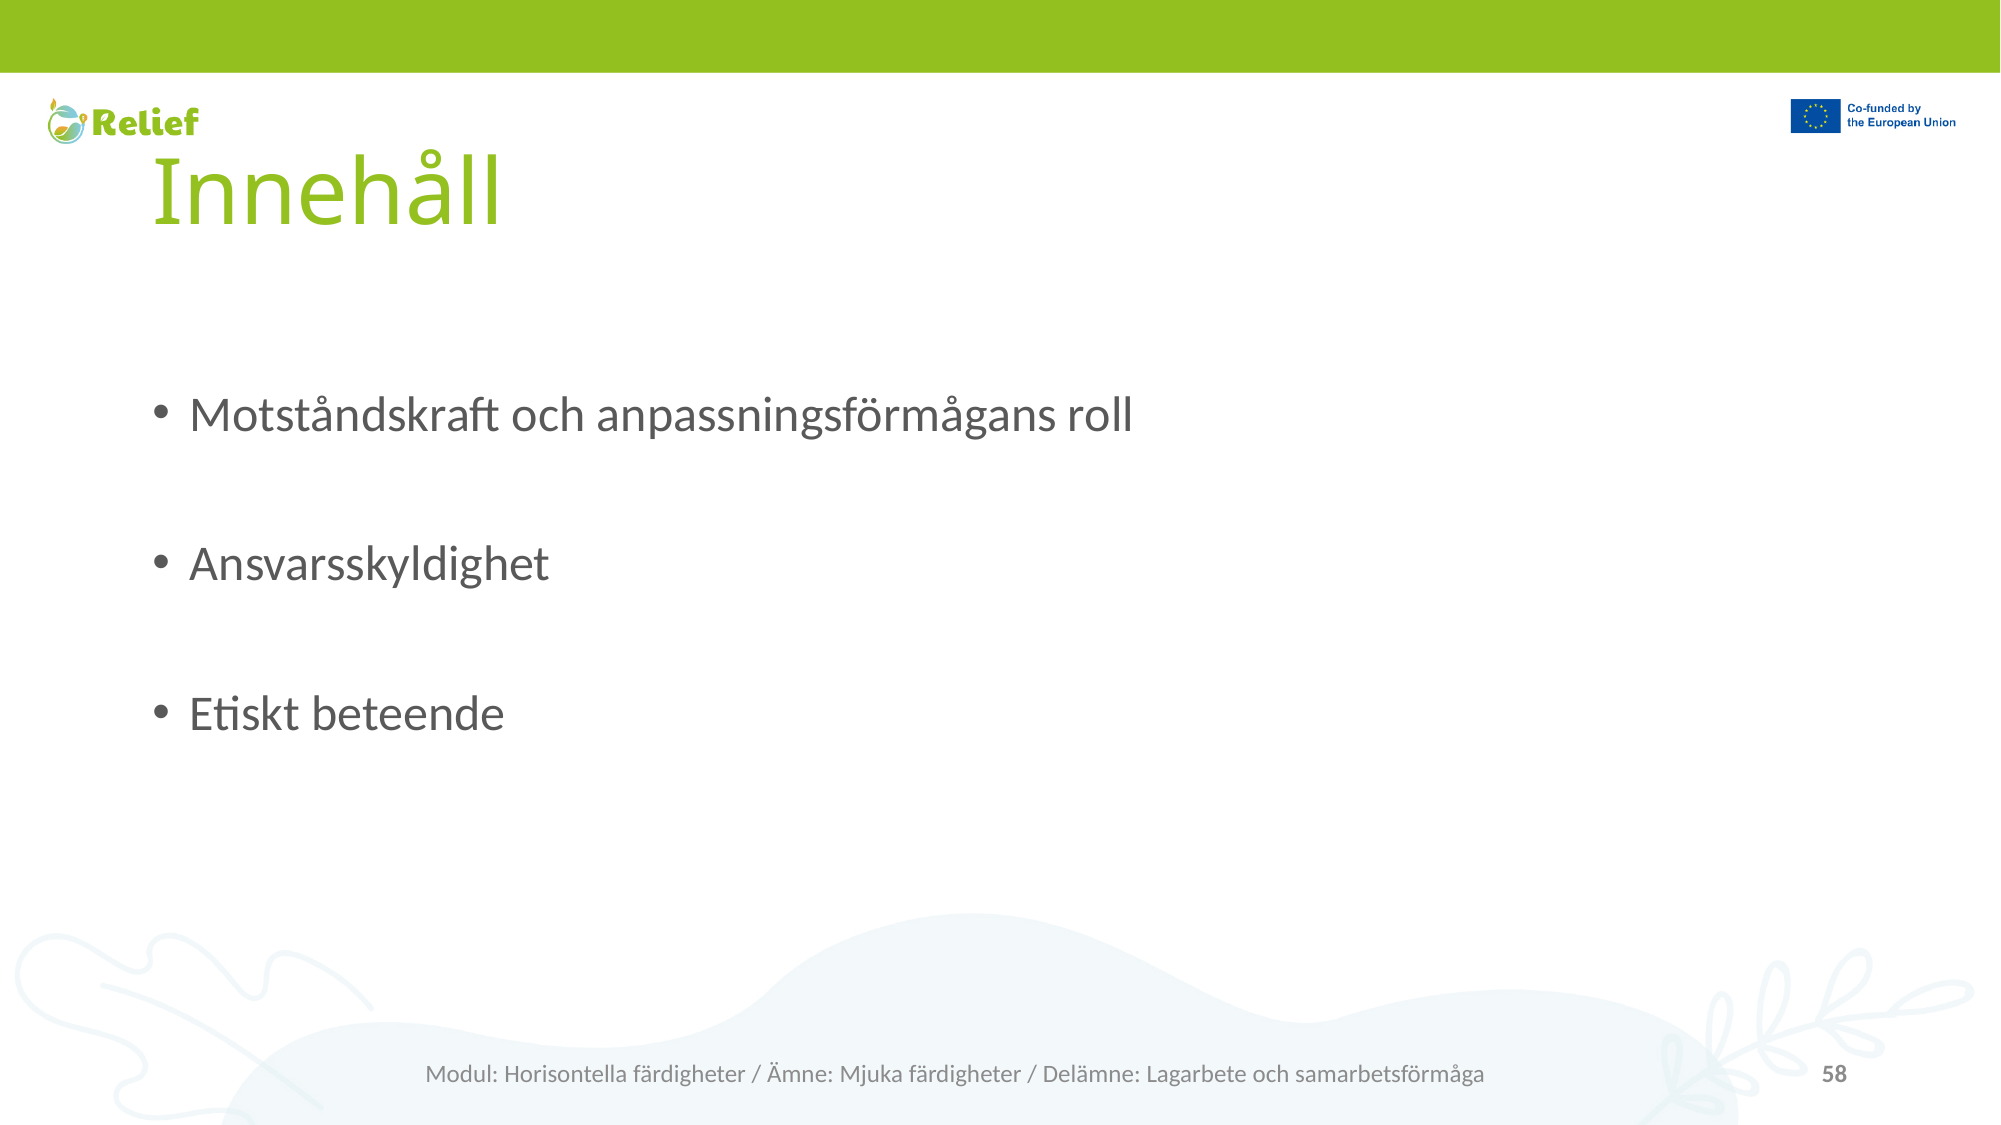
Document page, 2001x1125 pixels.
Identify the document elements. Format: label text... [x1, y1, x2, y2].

picture [0, 0, 2001, 1125]
list Motståndskraft och anpassningsförmågans roll Ansvarsskyldighet Etiskt beteende [137, 299, 1863, 814]
slide_number 58 [1787, 1042, 1863, 1103]
footer Modul: Horisontella färdigheter / Ämne: Mjuka färdigheter / Delämne: Lagarbete och samarbetsförmåga [137, 1023, 1775, 1122]
title Innehåll [137, 111, 1863, 278]
